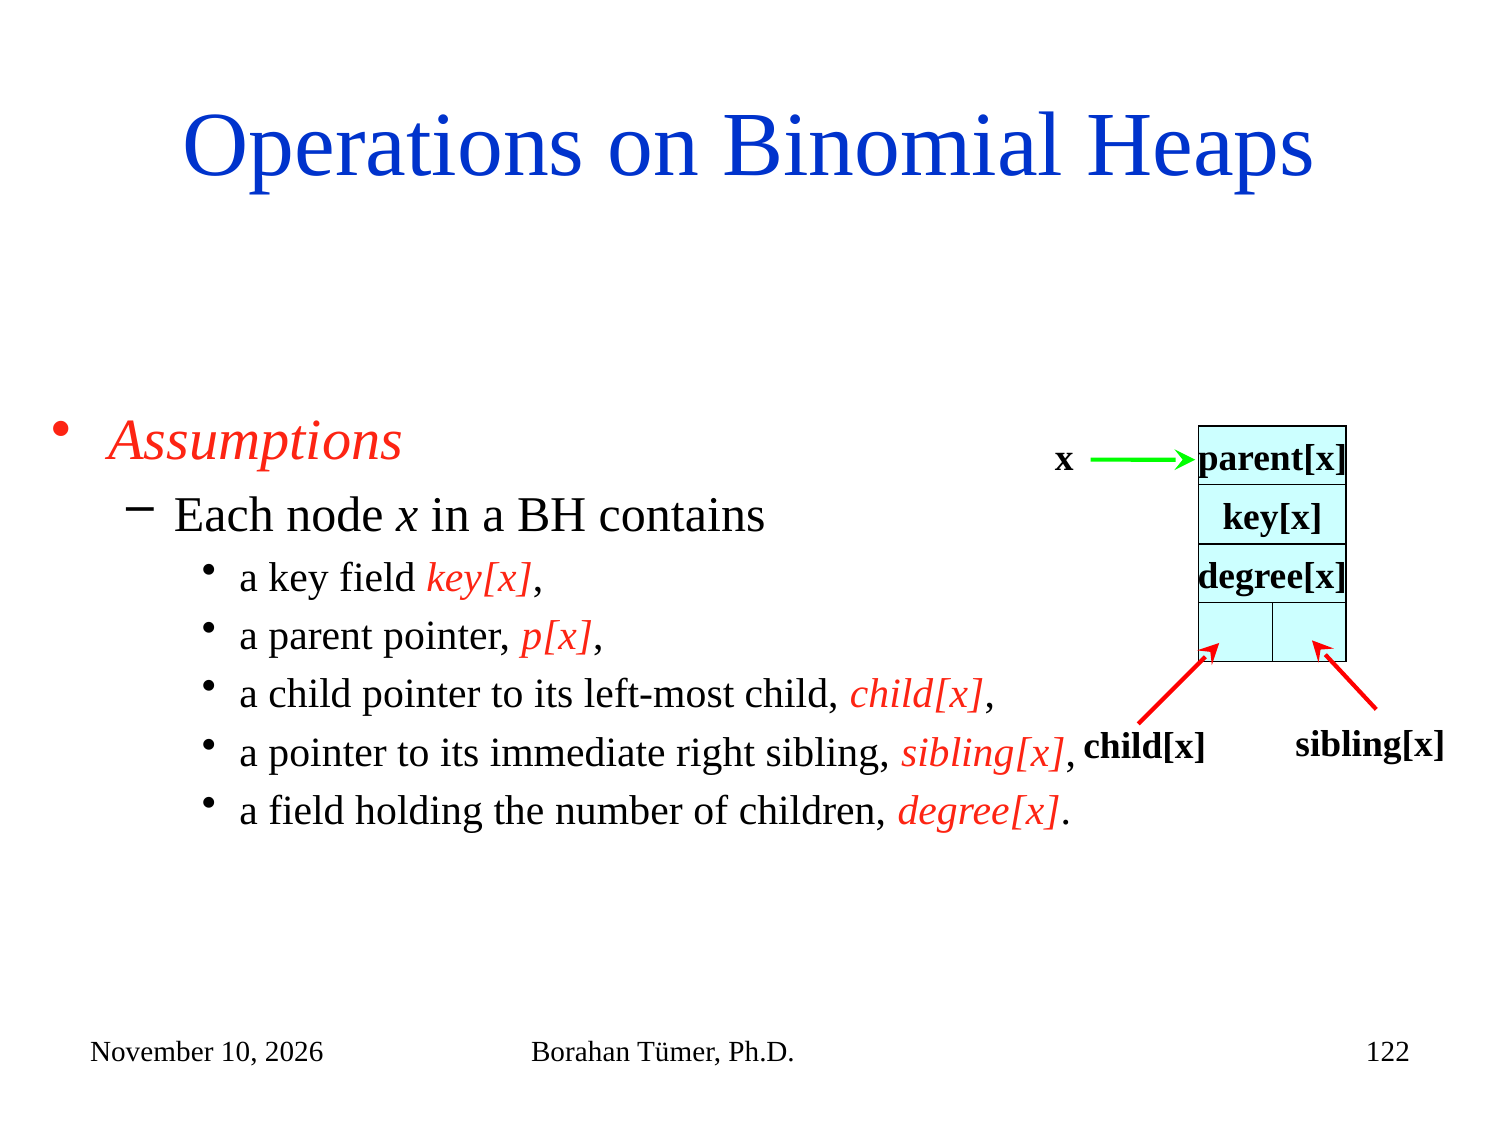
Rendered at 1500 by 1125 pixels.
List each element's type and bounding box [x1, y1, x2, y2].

title [75, 45, 1425, 233]
slide_number [75, 1024, 425, 1103]
list [1151, 703, 1161, 713]
footer [512, 1024, 988, 1103]
text_box [1174, 449, 1196, 471]
slide_number [1074, 1024, 1425, 1103]
list [36, 393, 1161, 939]
text_box [1039, 425, 1089, 486]
text_box [1280, 711, 1461, 771]
text_box [1068, 425, 1377, 774]
